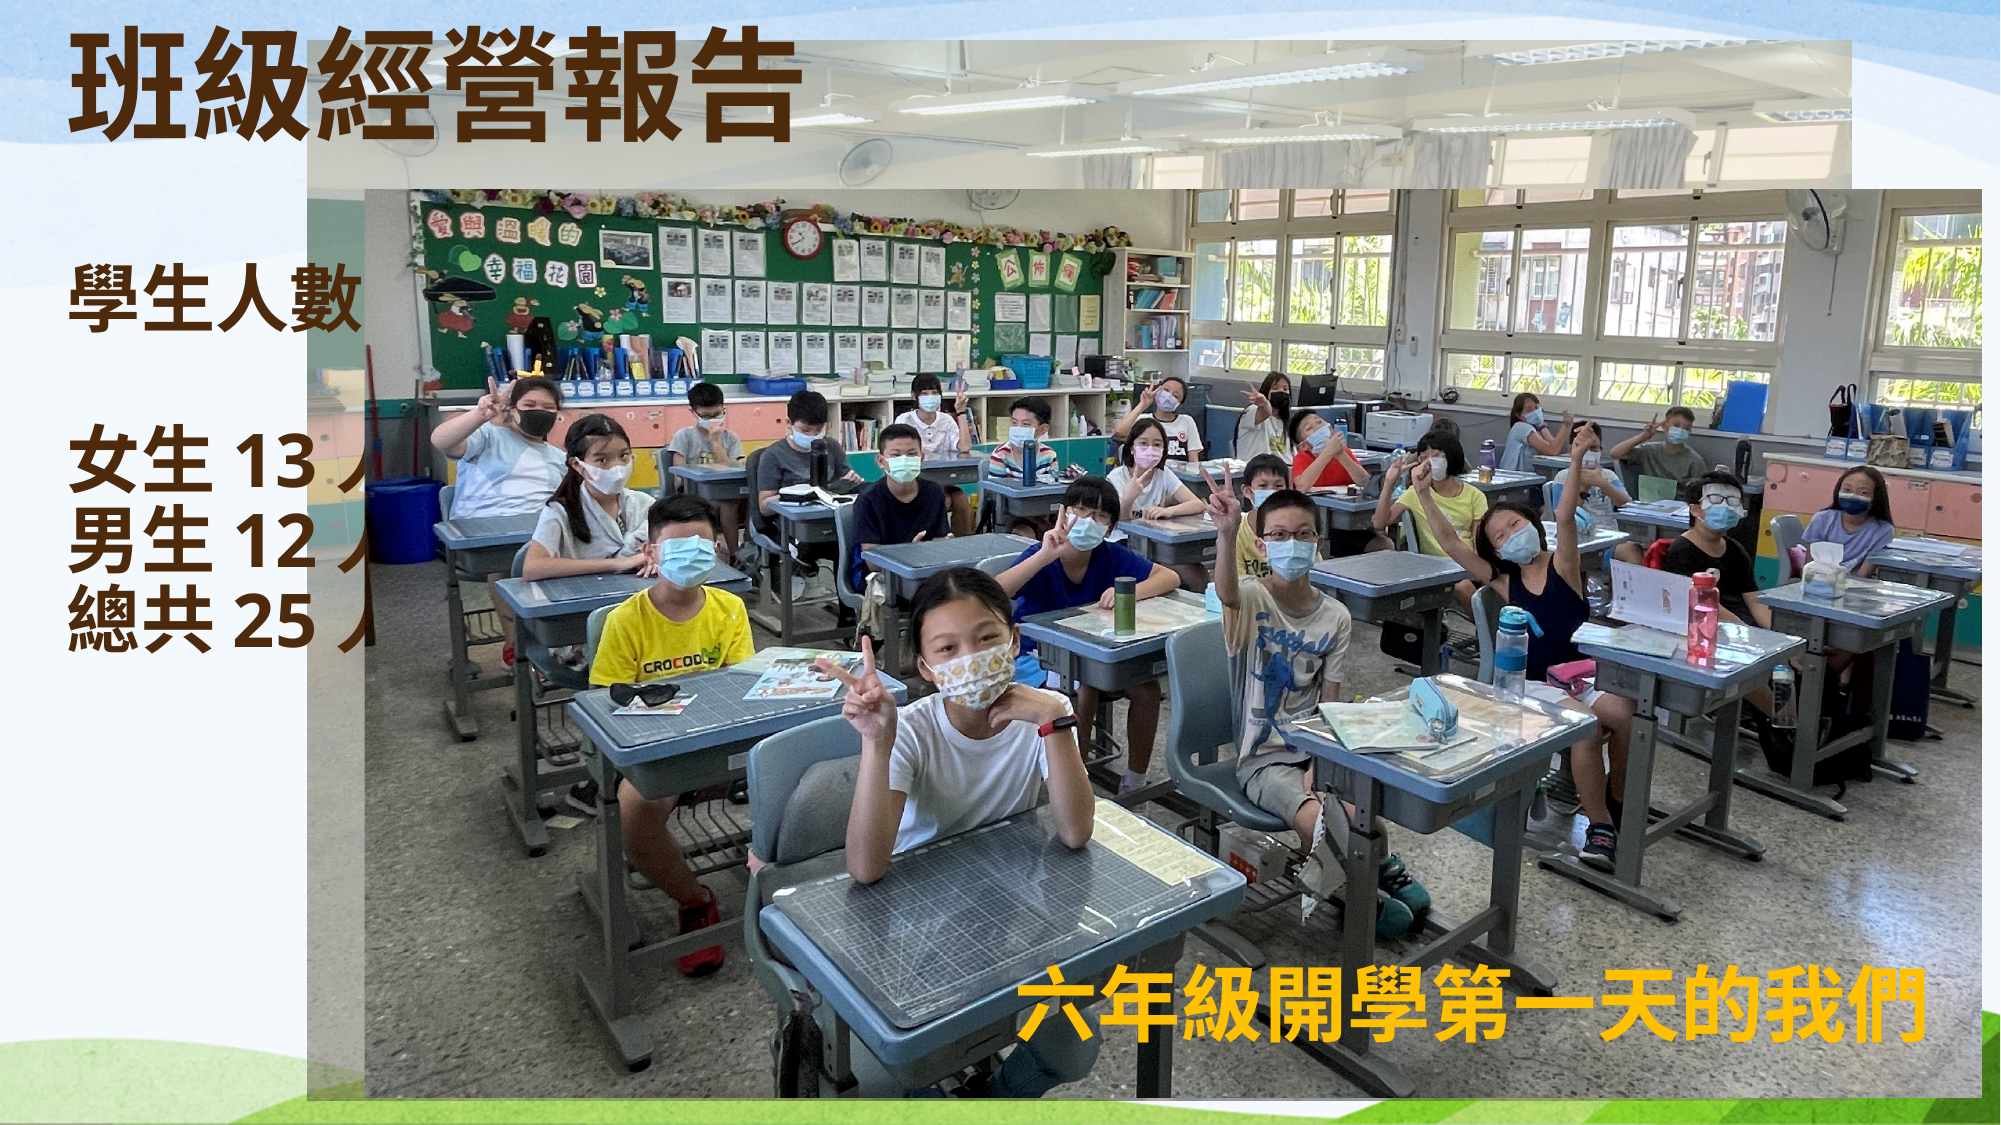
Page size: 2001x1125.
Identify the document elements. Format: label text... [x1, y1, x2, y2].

title 班級經營報告 學生人數： 女生13人 男生12人 總共25人 [51, 15, 1702, 672]
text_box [364, 189, 1996, 1098]
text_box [307, 40, 1852, 1101]
picture [0, 0, 2001, 1125]
